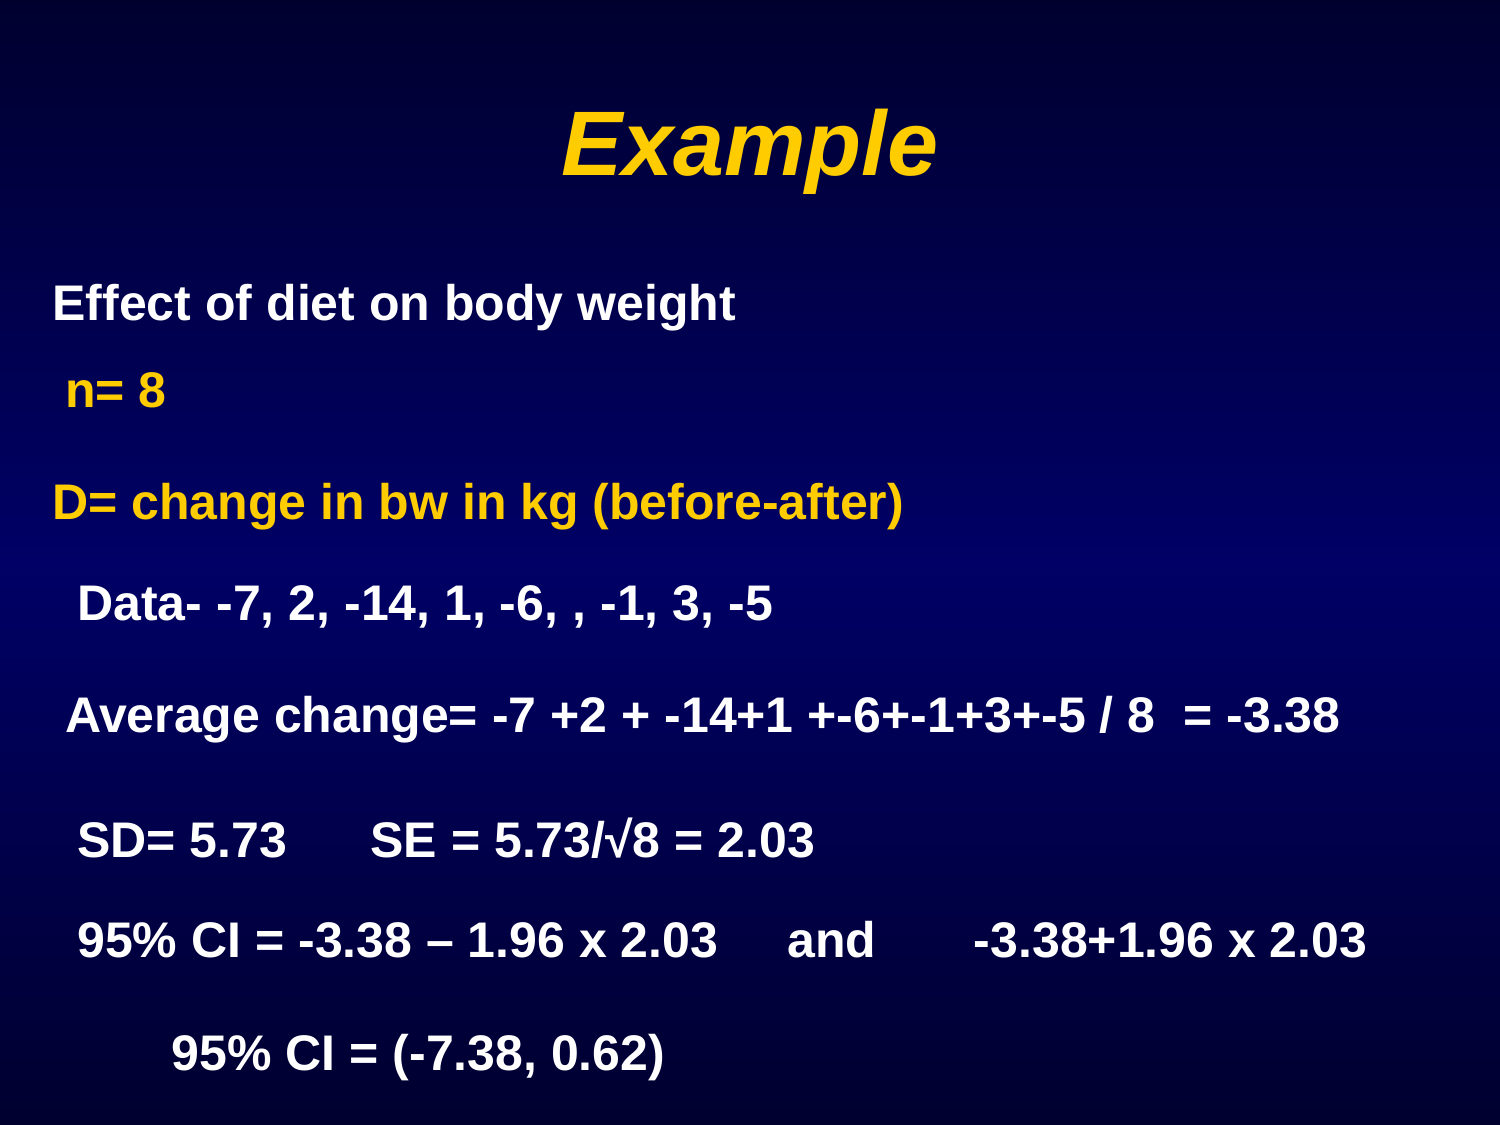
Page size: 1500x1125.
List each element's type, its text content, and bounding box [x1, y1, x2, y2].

title Example [75, 45, 1425, 233]
text_box Average change= -7 +2 + -14+1 +-6+-1+3+-5 / 8 = -3.38 [50, 674, 1438, 750]
text_box Data- -7, 2, -14, 1, -6, , -1, 3, -5 [62, 562, 1050, 638]
text_box Effect of diet on body weight [37, 262, 1225, 338]
text_box SD= 5.73 SE = 5.73/√8 = 2.03 [62, 799, 938, 875]
text_box 95% CI = -3.38 – 1.96 x 2.03 and -3.38+1.96 x 2.03 [62, 899, 1388, 975]
text_box D= change in bw in kg (before-after) [37, 462, 950, 538]
text_box 95% CI = (-7.38, 0.62) [137, 1012, 700, 1088]
text_box n= 8 [50, 349, 613, 425]
